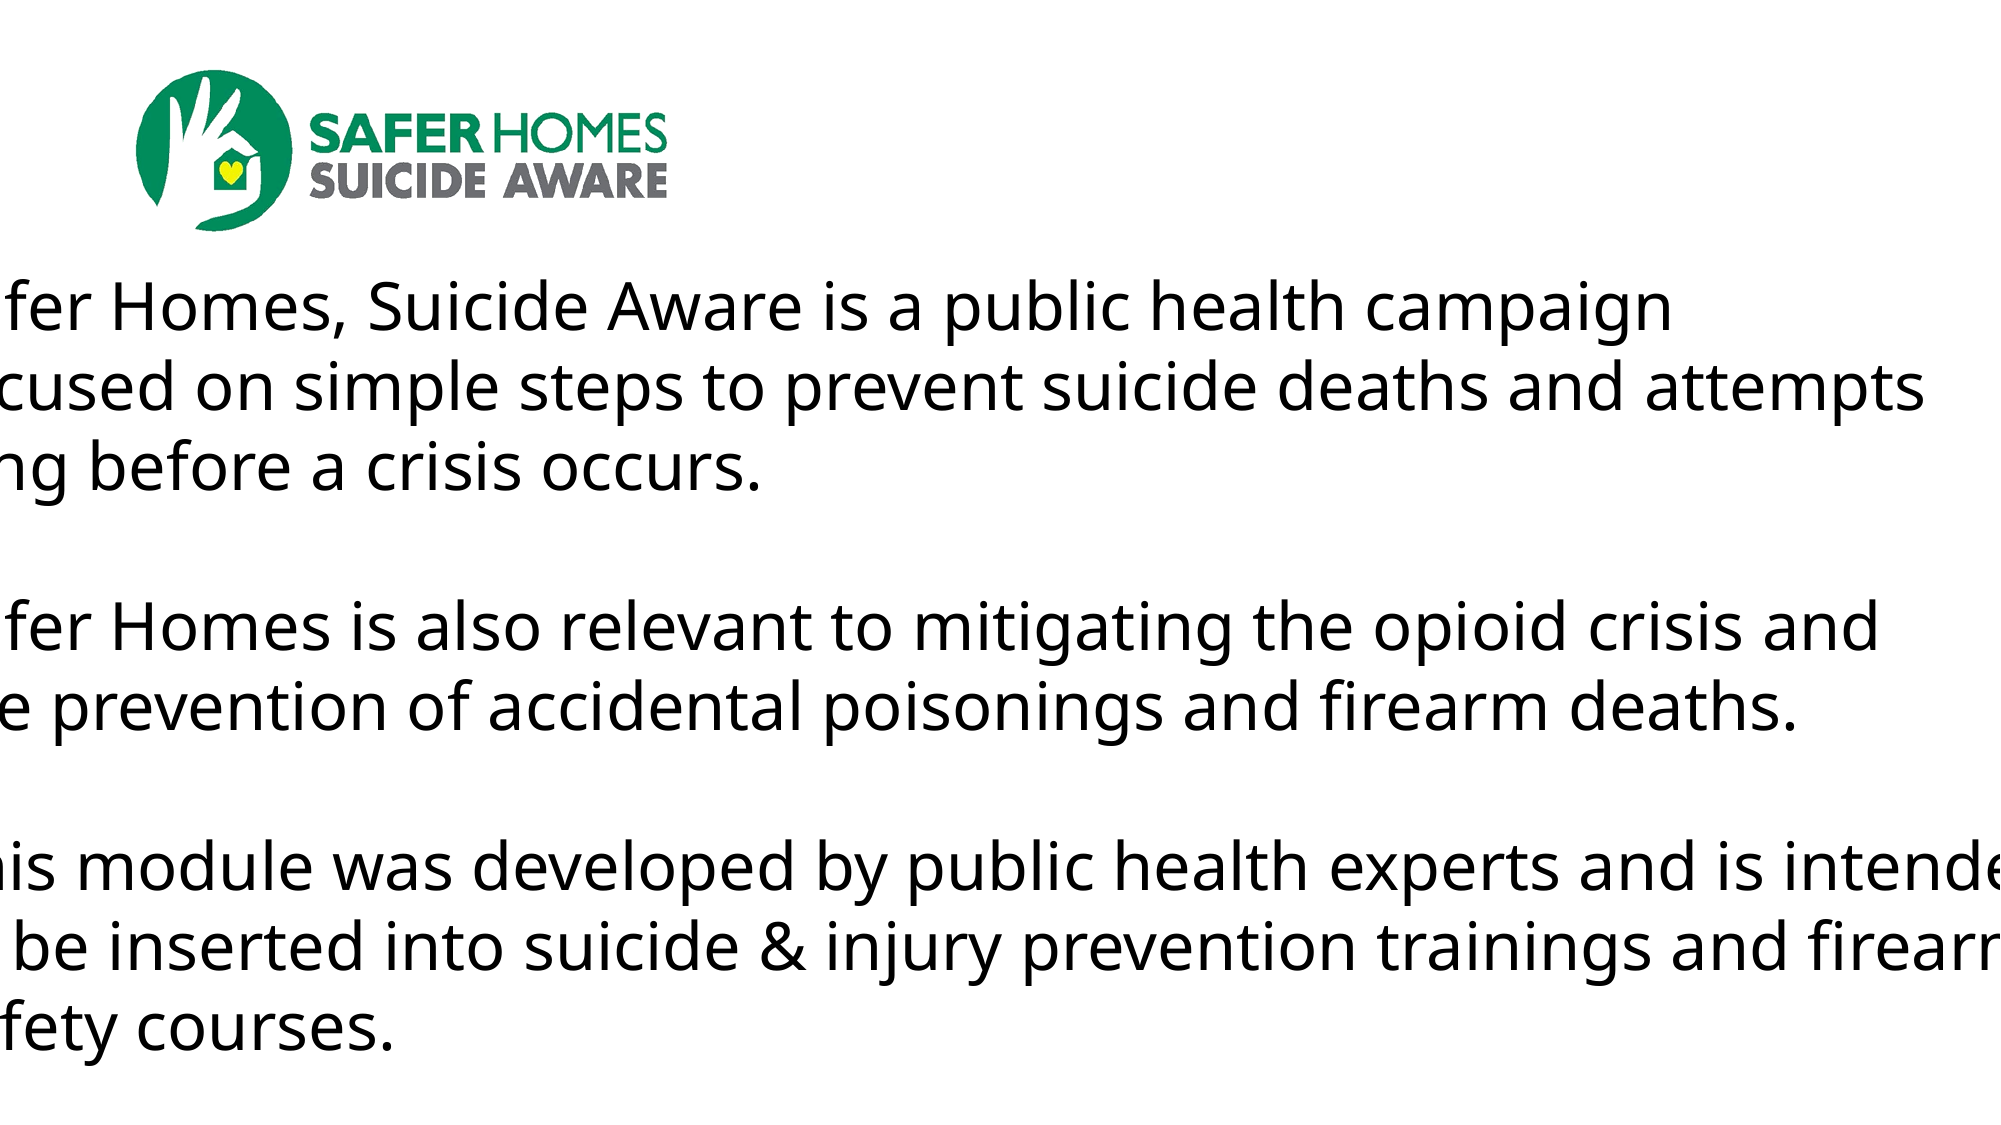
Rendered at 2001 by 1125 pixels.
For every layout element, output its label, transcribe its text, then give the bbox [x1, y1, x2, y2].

text_box Safer Homes, Suicide Aware is a public health campaign focused on simple steps to prevent suicide deaths and attempts long before a crisis occurs. Safer Homes is also relevant to mitigating the opioid crisis and the prevention of accidental poisonings and firearm deaths. This module was developed by public health experts and is intended to be inserted into suicide & injury prevention trainings and firearms safety courses. [0, 256, 2000, 1116]
picture [116, 56, 676, 245]
